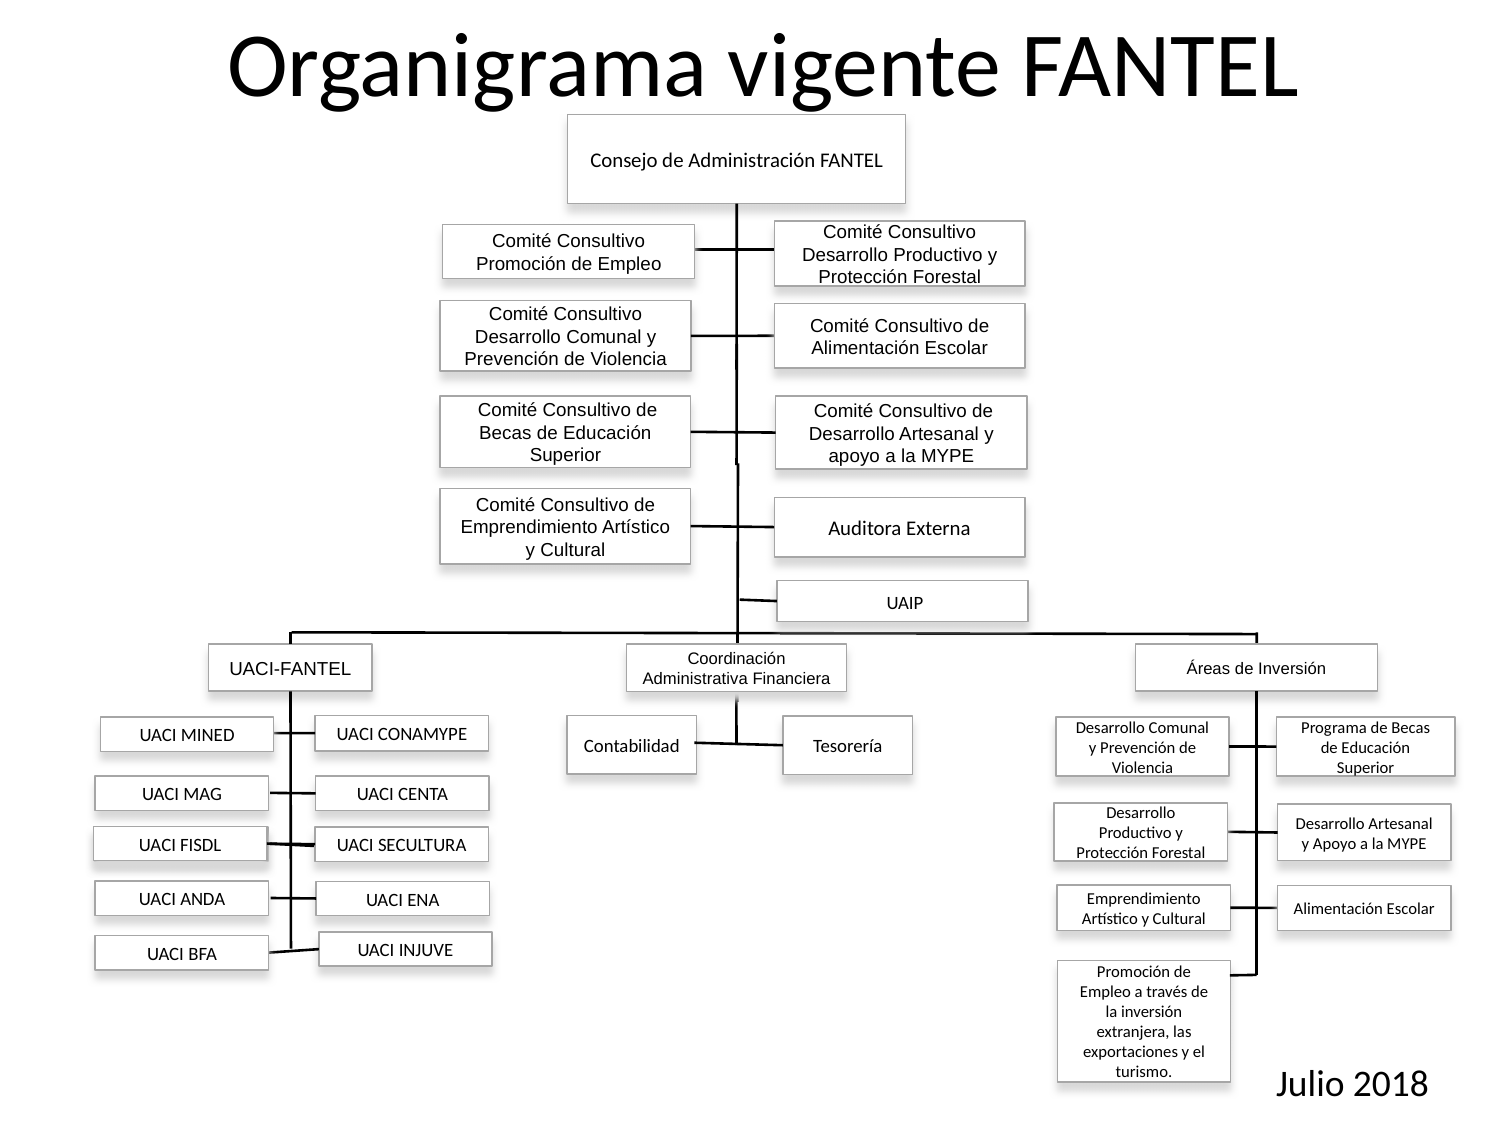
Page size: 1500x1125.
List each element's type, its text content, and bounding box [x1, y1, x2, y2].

text_box Desarrollo Artesanal y Apoyo a la MYPE [1383, 802, 1453, 863]
text_box Julio 2018 [1261, 1051, 1500, 1112]
text_box UACI ANDA [93, 879, 203, 918]
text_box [266, 843, 315, 847]
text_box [208, 114, 1378, 976]
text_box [268, 948, 319, 953]
title Organigrama vigente FANTEL [88, 1, 1439, 117]
text_box UACI MAG [93, 774, 203, 813]
text_box Programa de Becas de Educación Superior [1383, 715, 1457, 778]
text_box UACI FISDL [91, 824, 203, 863]
text_box Alimentación Escolar [1383, 883, 1453, 932]
text_box UACI BFA [93, 933, 203, 972]
text_box Promoción de Empleo a través de la inversión extranjera, las exportaciones y el turismo. [1055, 983, 1233, 1084]
text_box UACI MINED [98, 715, 203, 753]
